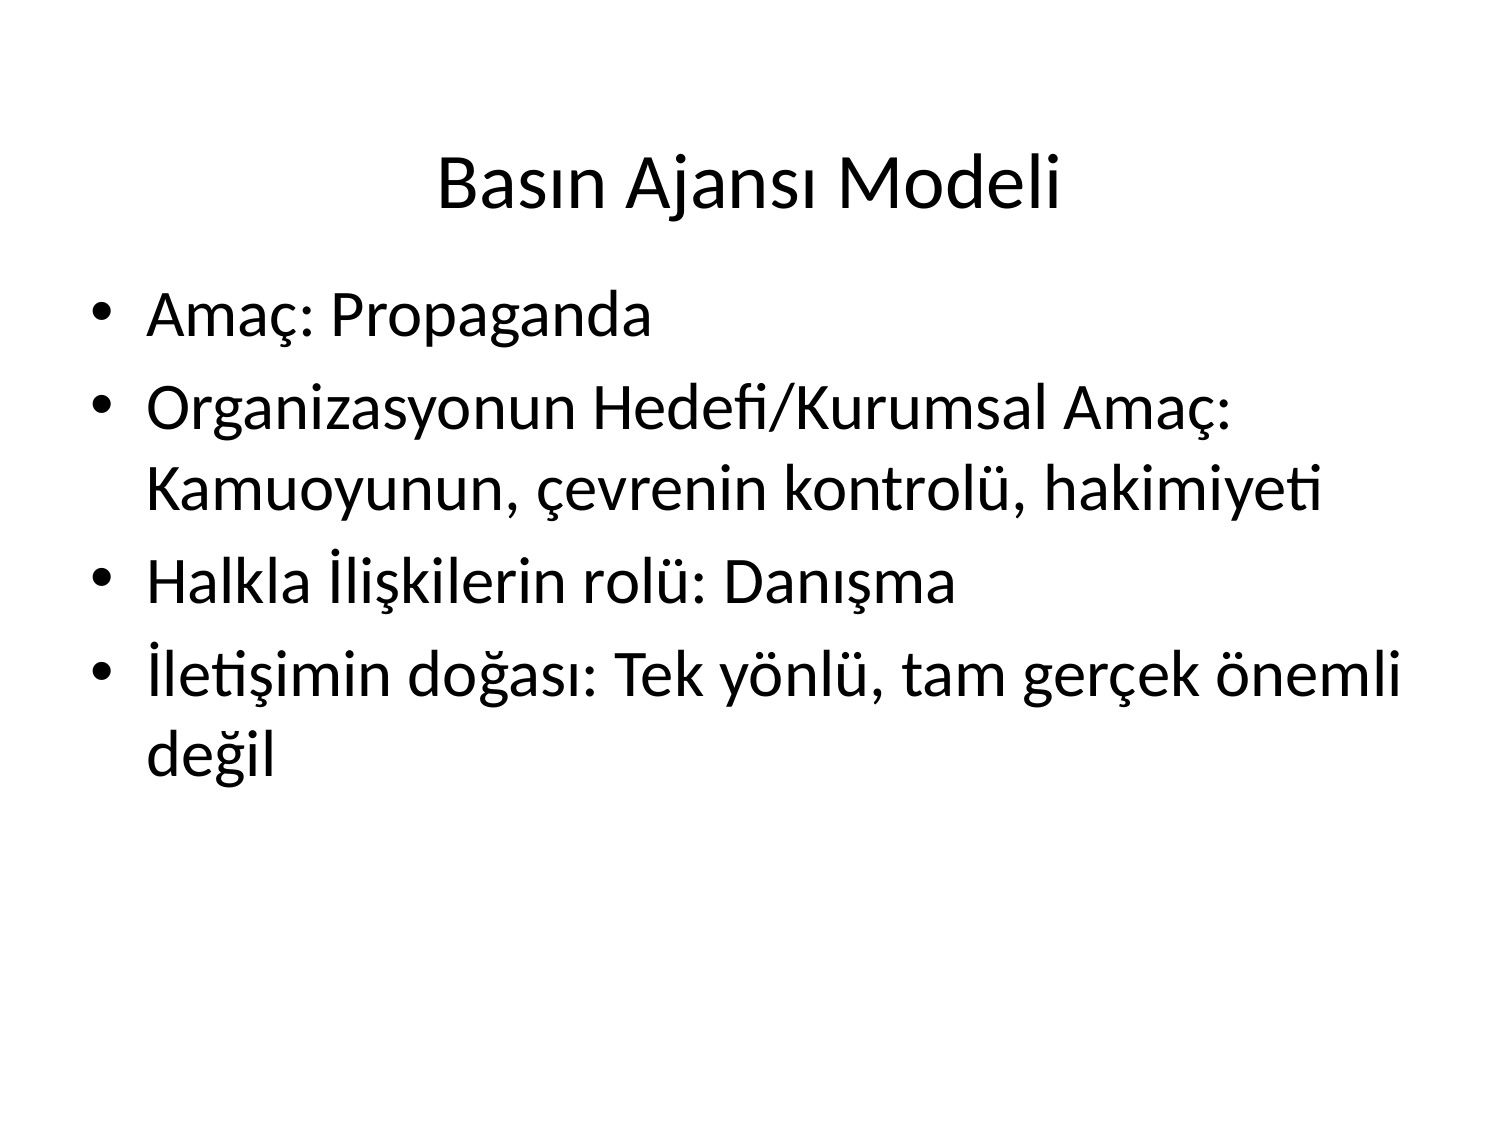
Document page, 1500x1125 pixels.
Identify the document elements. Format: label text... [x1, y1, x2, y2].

title Basın Ajansı Modeli [75, 45, 1425, 233]
list Amaç: Propaganda Organizasyonun Hedefi/Kurumsal Amaç: Kamuoyunun, çevrenin kontrolü, hakimiyeti Halkla İlişkilerin rolü: Danışma İletişimin doğası: Tek yönlü, tam gerçek önemli değil [75, 262, 1425, 1005]
